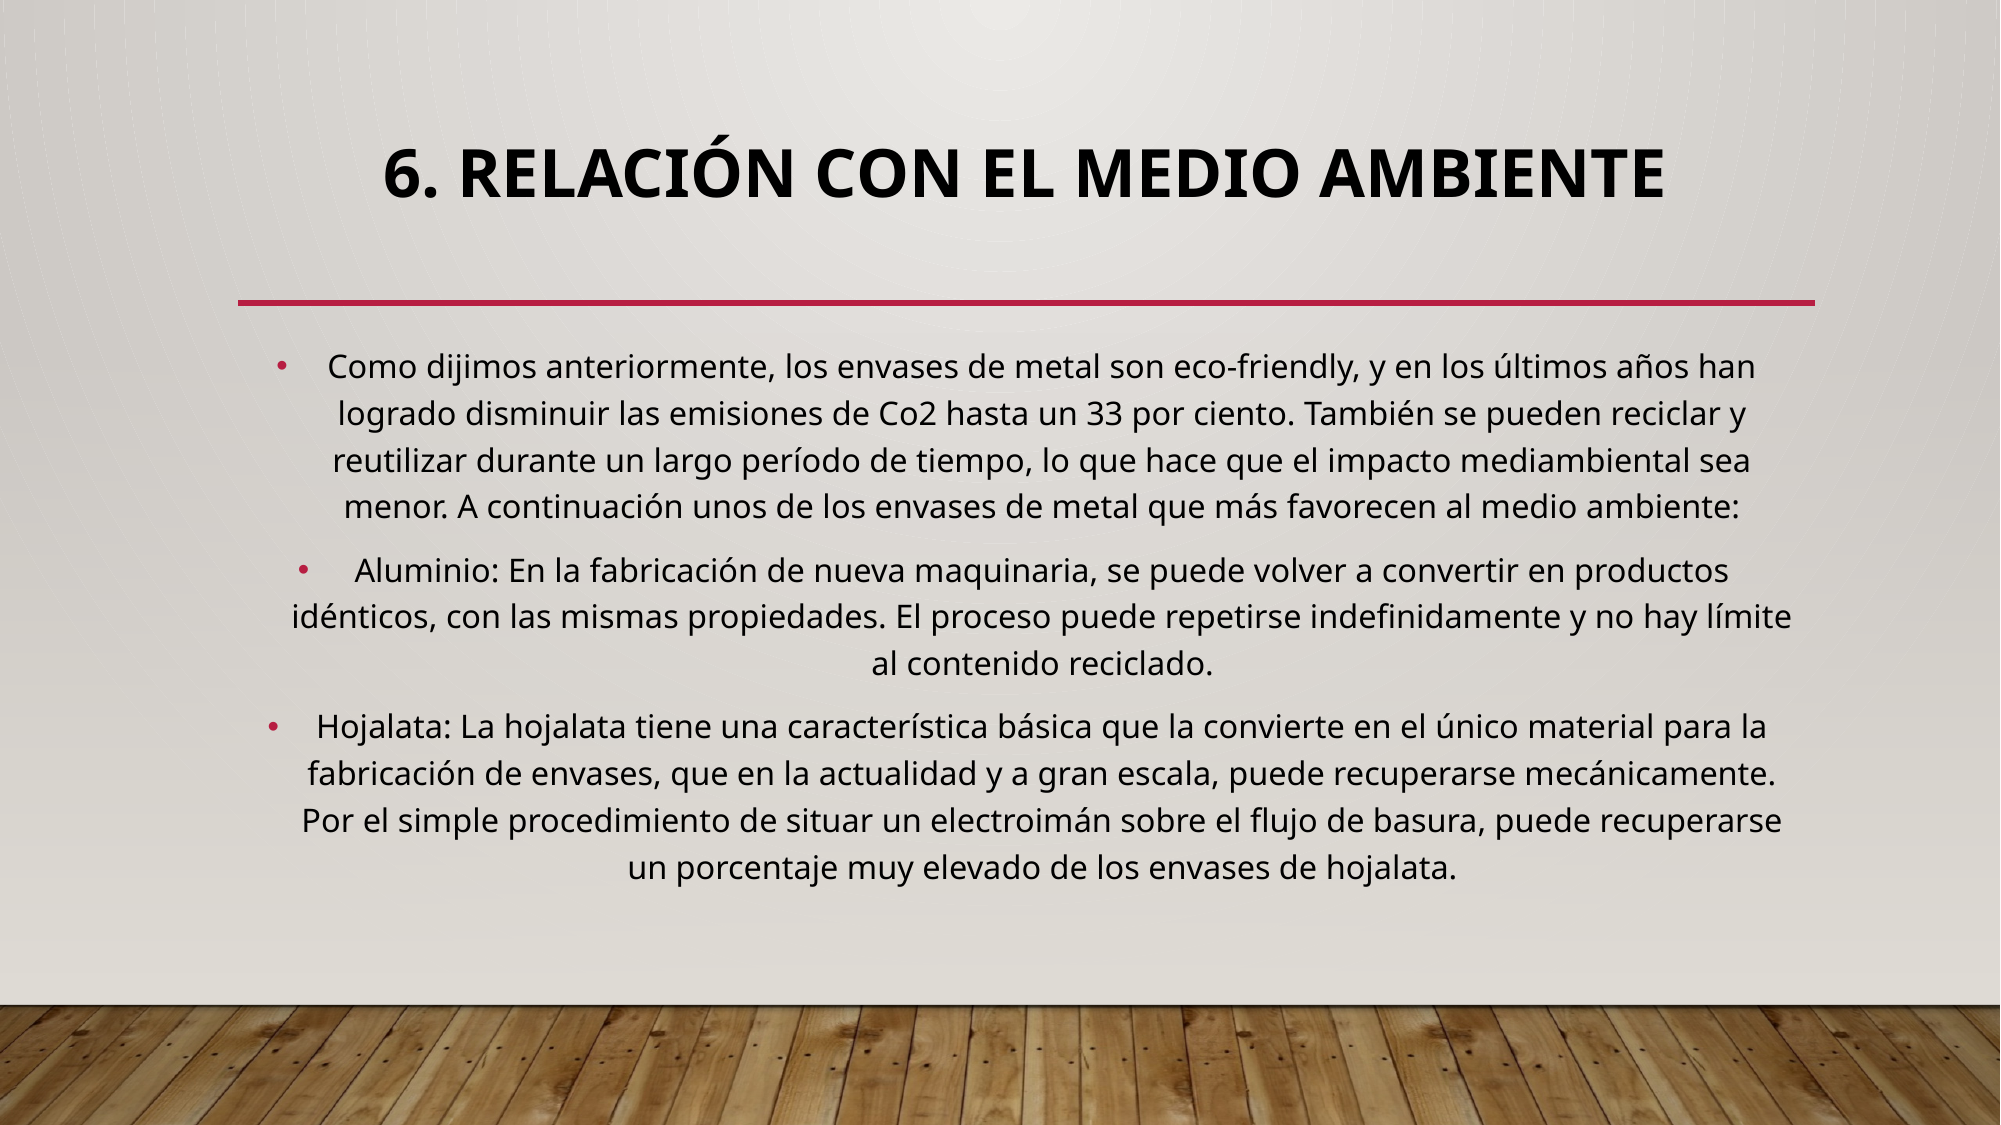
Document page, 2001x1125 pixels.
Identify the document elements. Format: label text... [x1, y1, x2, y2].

title 6. RELACIÓN CON EL MEDIO AMBIENTE [238, 131, 1814, 305]
picture [0, 1005, 2000, 1125]
list Como dijimos anteriormente, los envases de metal son eco-friendly, y en los últimos años han logrado disminuir las emisiones de Co2 hasta un 33 por ciento. También se pueden reciclar y reutilizar durante un largo período de tiempo, lo que hace que el impacto mediambiental sea menor. A continuación unos de los envases de metal que más favorecen al medio ambiente: Aluminio: En la fabricación de nueva maquinaria, se puede volver a convertir en productos idénticos, con las mismas propiedades. El proceso puede repetirse indefinidamente y no hay límite al contenido reciclado. Hojalata: La hojalata tiene una característica básica que la convierte en el único material para la fabricación de envases, que en la actualidad y a gran escala, puede recuperarse mecánicamente. Por el simple procedimiento de situar un electroimán sobre el flujo de basura, puede recuperarse un porcentaje muy elevado de los envases de hojalata. [238, 330, 1814, 897]
